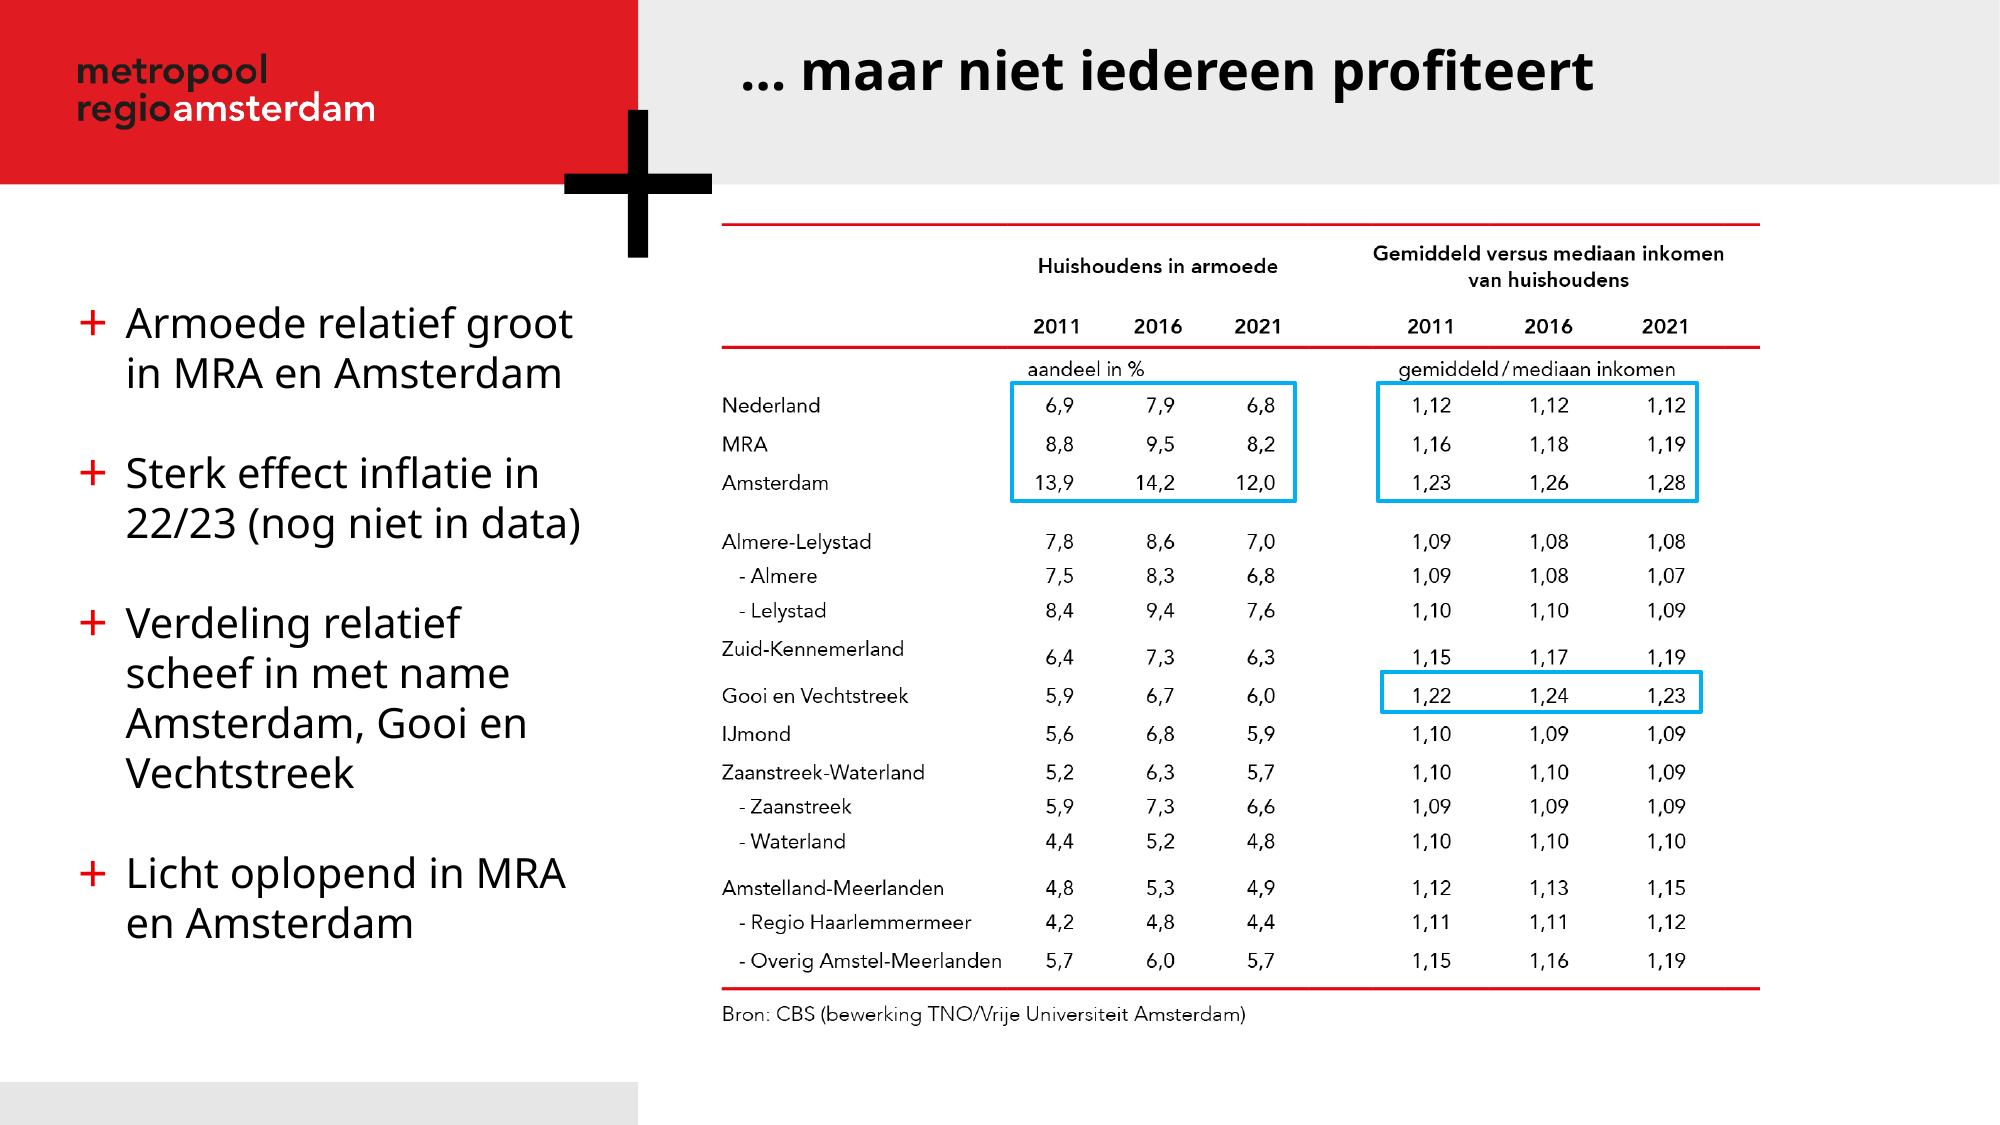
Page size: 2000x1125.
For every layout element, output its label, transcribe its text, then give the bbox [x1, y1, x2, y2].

picture [78, 53, 374, 130]
picture [716, 219, 1768, 1036]
list Armoede relatief groot in MRA en Amsterdam Sterk effect inflatie in 22/23 (nog niet in data) Verdeling relatief scheef in met name Amsterdam, Gooi en Vechtstreek Licht oplopend in MRA en Amsterdam [78, 296, 598, 1018]
text_box … maar niet iedereen profiteert [740, 36, 1923, 161]
text_box [0, 1082, 639, 1125]
